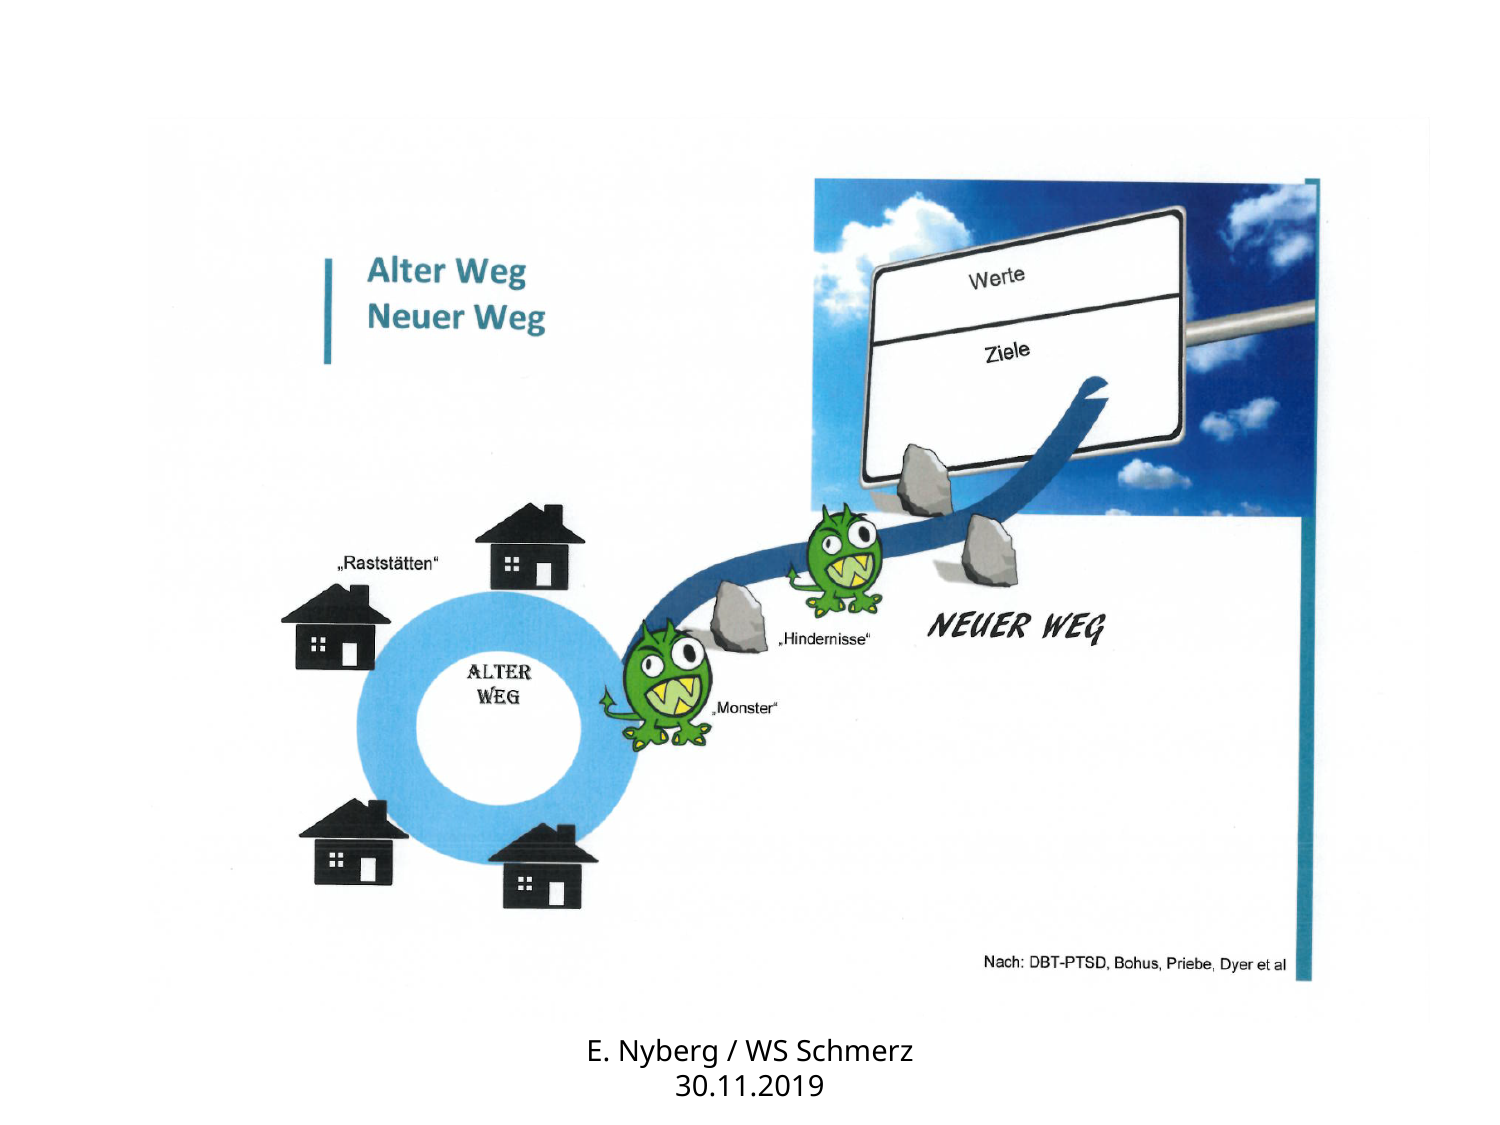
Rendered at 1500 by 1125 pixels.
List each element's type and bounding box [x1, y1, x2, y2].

picture [318, 0, 1264, 1125]
